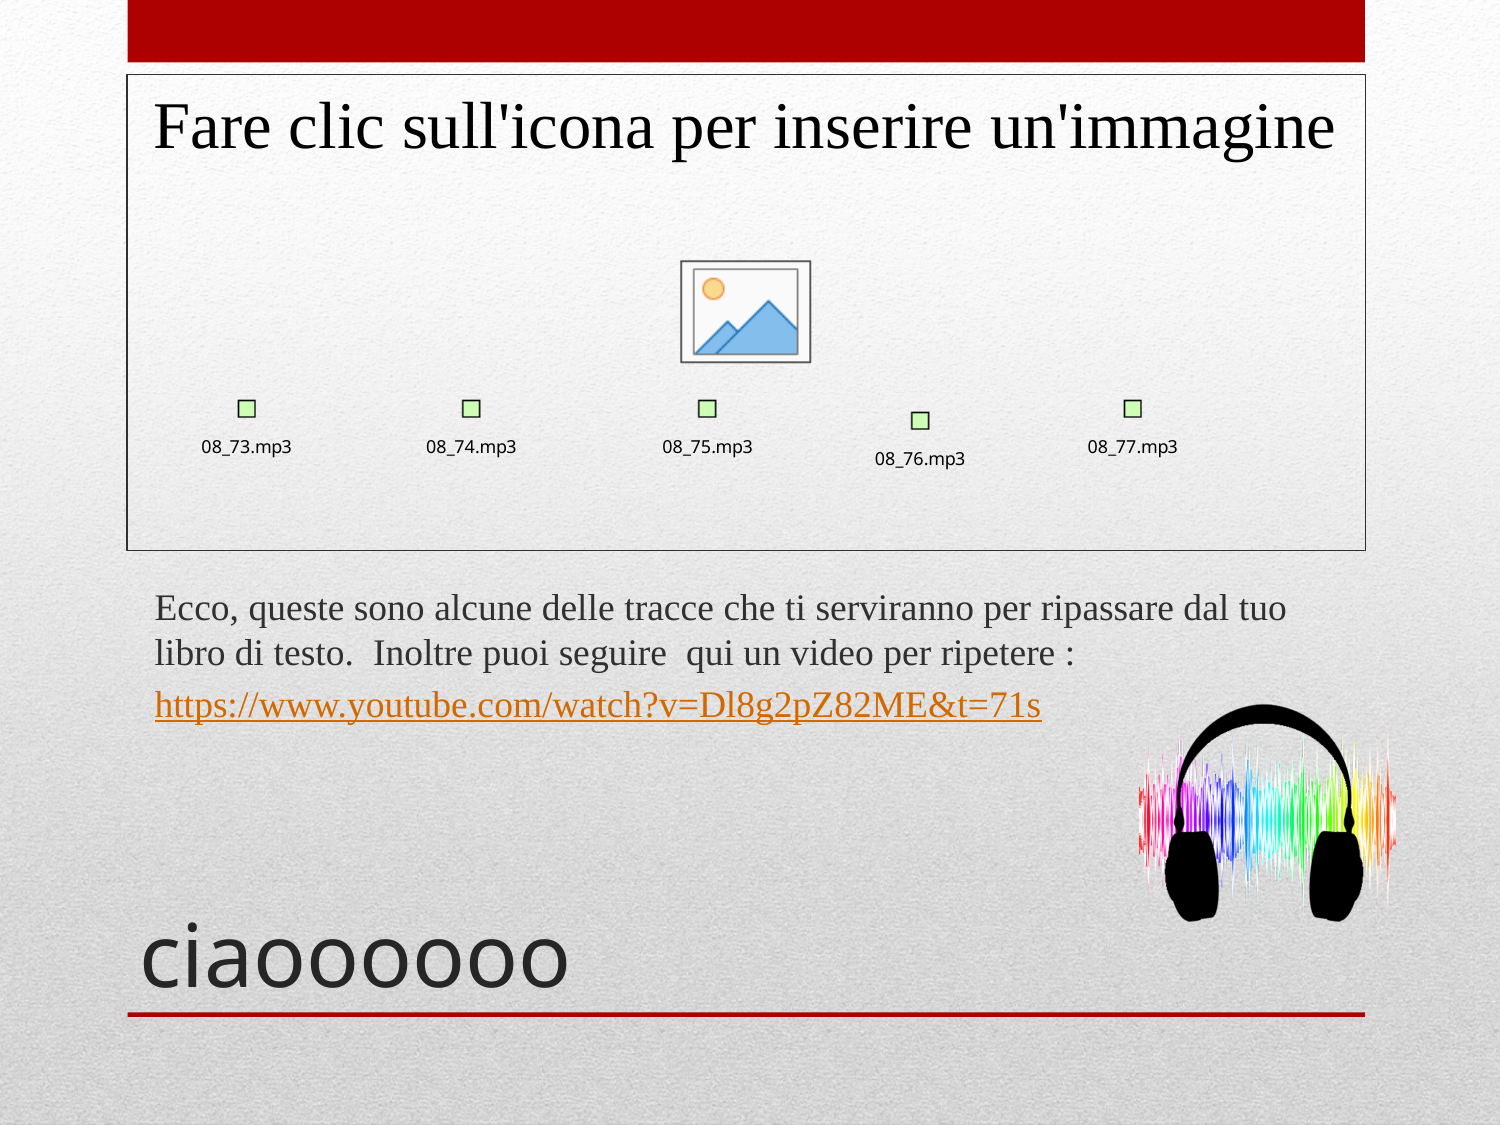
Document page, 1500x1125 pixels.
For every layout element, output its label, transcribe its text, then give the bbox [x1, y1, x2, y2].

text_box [418, 384, 525, 465]
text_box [867, 396, 974, 477]
picture [1139, 691, 1397, 950]
picture [126, 74, 1366, 551]
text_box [193, 384, 300, 465]
title ciaoooooo [124, 891, 1238, 1013]
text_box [1079, 384, 1186, 465]
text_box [654, 384, 761, 465]
list Ecco, queste sono alcune delle tracce che ti serviranno per ripassare dal tuo libro di testo. Inoltre puoi seguire qui un video per ripetere : https://www.youtube.com/watch?v=Dl8g2pZ82ME&t=71s [139, 575, 1352, 823]
